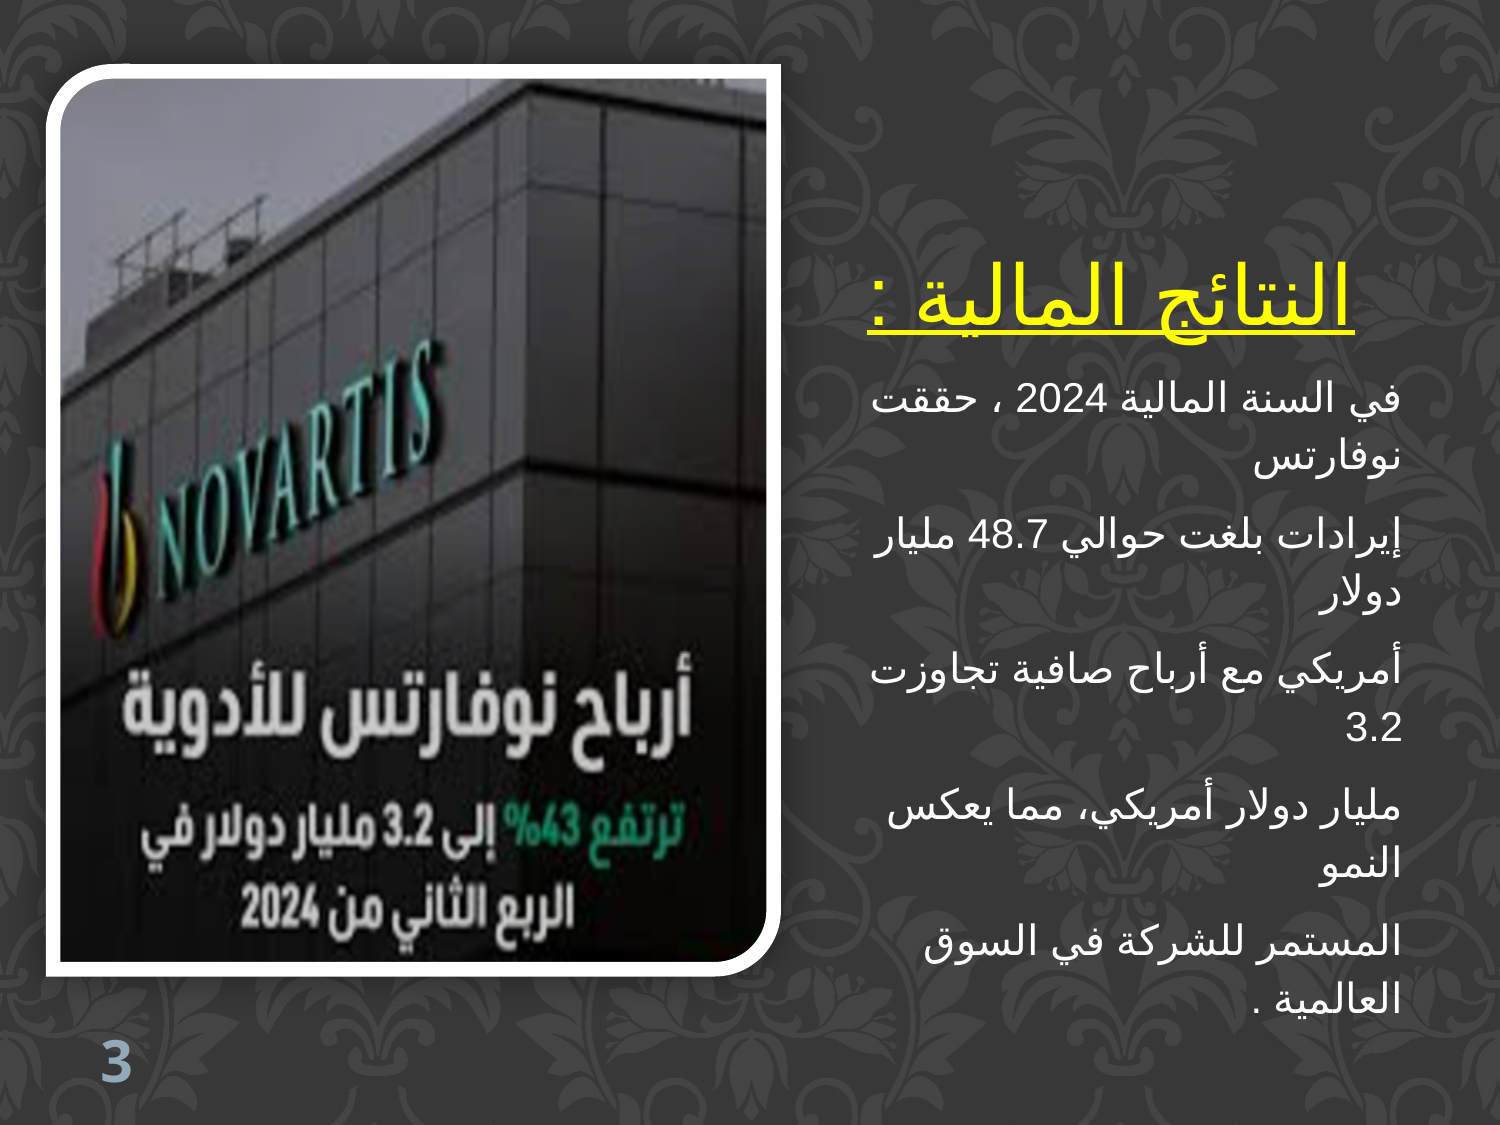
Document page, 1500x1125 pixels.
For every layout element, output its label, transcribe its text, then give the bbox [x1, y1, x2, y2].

text_box النتائج المالية : في السنة المالية 2024 ، حققت نوفارتس إيرادات بلغت حوالي 48.7 مليار دولار أمريكي مع أرباح صافية تجاوزت 3.2 مليار دولار أمريكي، مما يعكس النمو المستمر للشركة في السوق العالمية . [803, 219, 1418, 1029]
text_box 3 [88, 1016, 148, 1102]
picture [52, 71, 774, 970]
